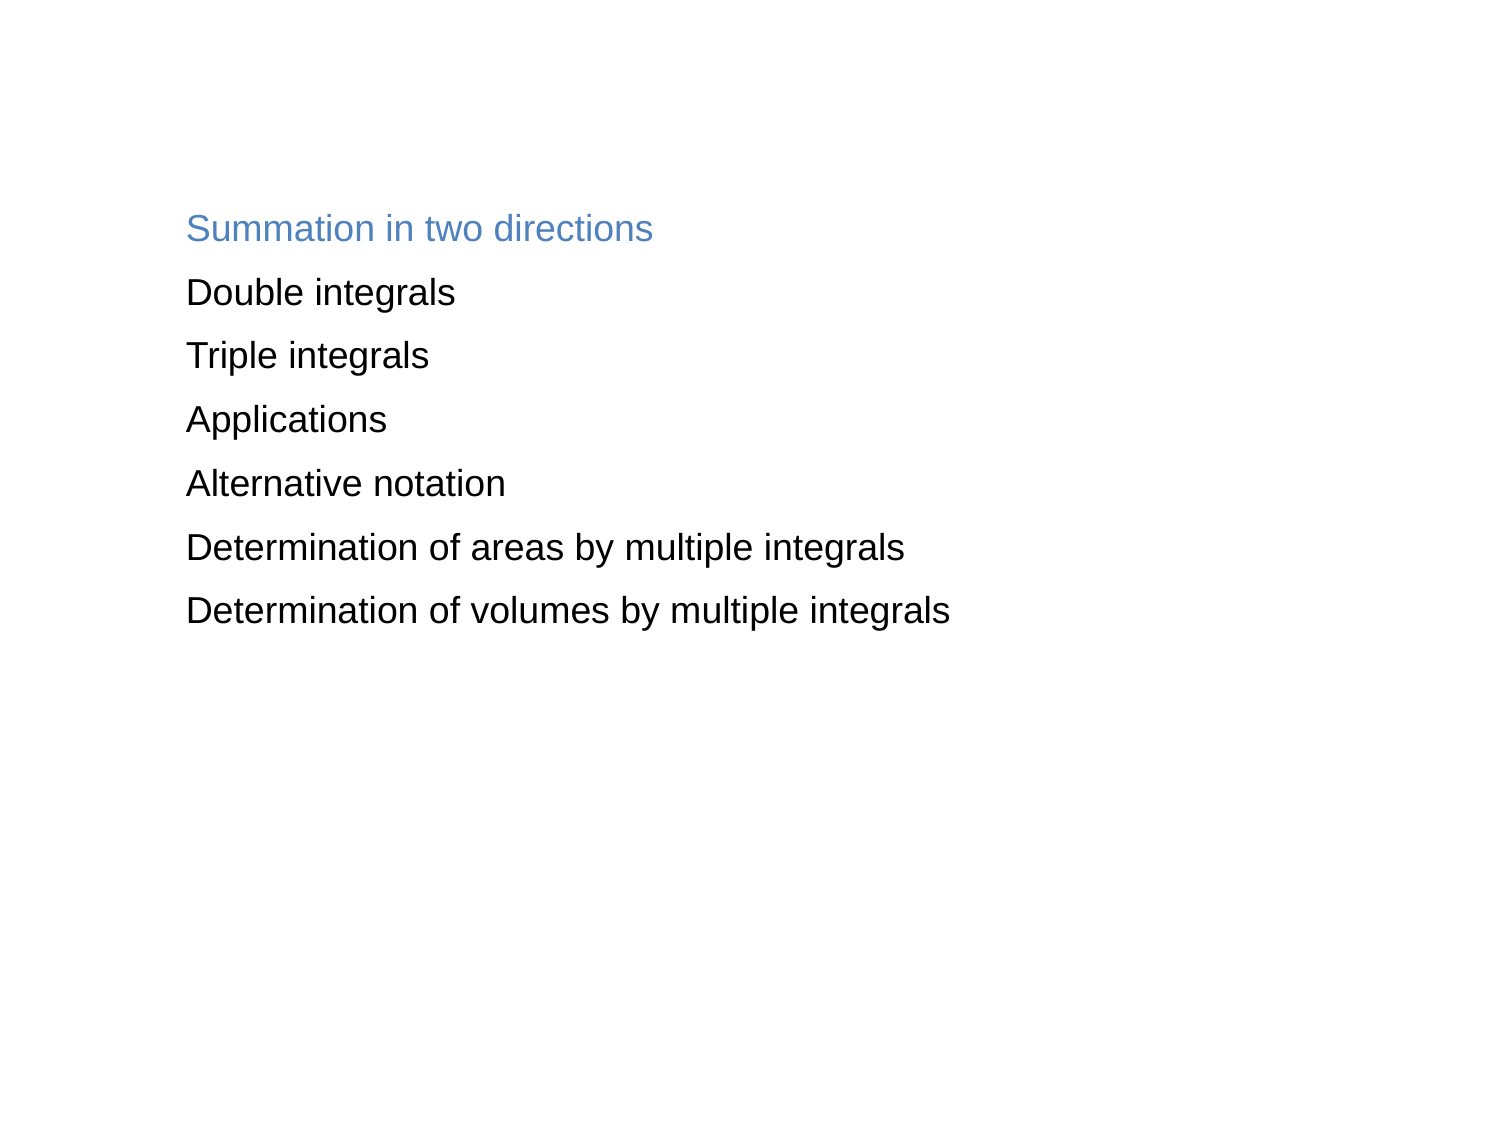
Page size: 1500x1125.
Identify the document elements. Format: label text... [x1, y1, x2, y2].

text_box Summation in two directions Double integrals Triple integrals Applications Alternative notation Determination of areas by multiple integrals Determination of volumes by multiple integrals [171, 196, 1388, 639]
